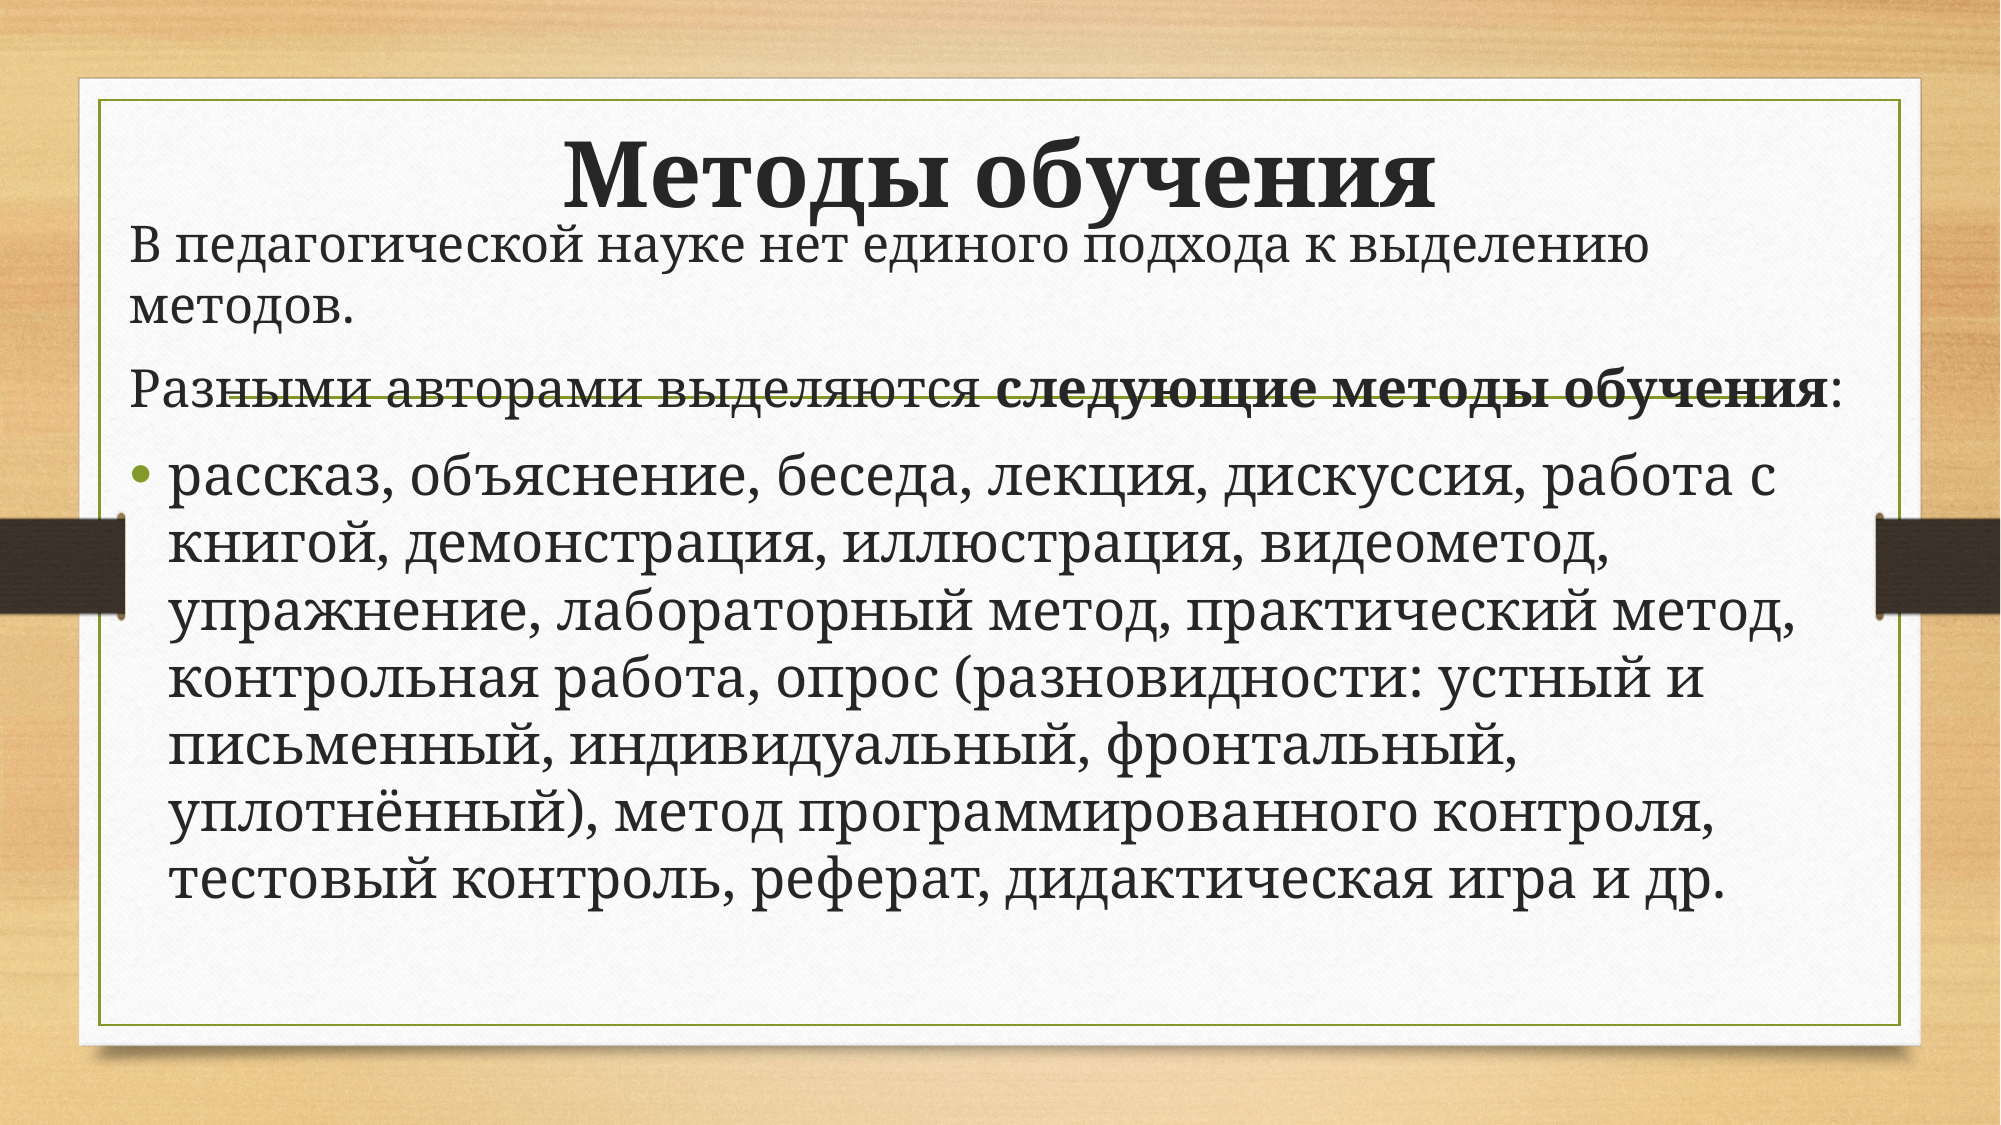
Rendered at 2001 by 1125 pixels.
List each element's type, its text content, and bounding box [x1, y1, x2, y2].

list В педагогической науке нет единого подхода к выделению методов. Разными авторами выделяются следующие методы обучения: рассказ, объяснение, беседа, лекция, дискуссия, работа с книгой, демонстрация, иллюстрация, видеометод, упражнение, лабораторный метод, практический метод, контрольная работа, опрос (разновидности: устный и письменный, индивидуальный, фронтальный, уплотнённый), метод программированного контроля, тестовый контроль, реферат, дидактическая игра и др. [114, 204, 1896, 1018]
title Методы обучения [212, 103, 1788, 204]
picture [0, 0, 2001, 1125]
